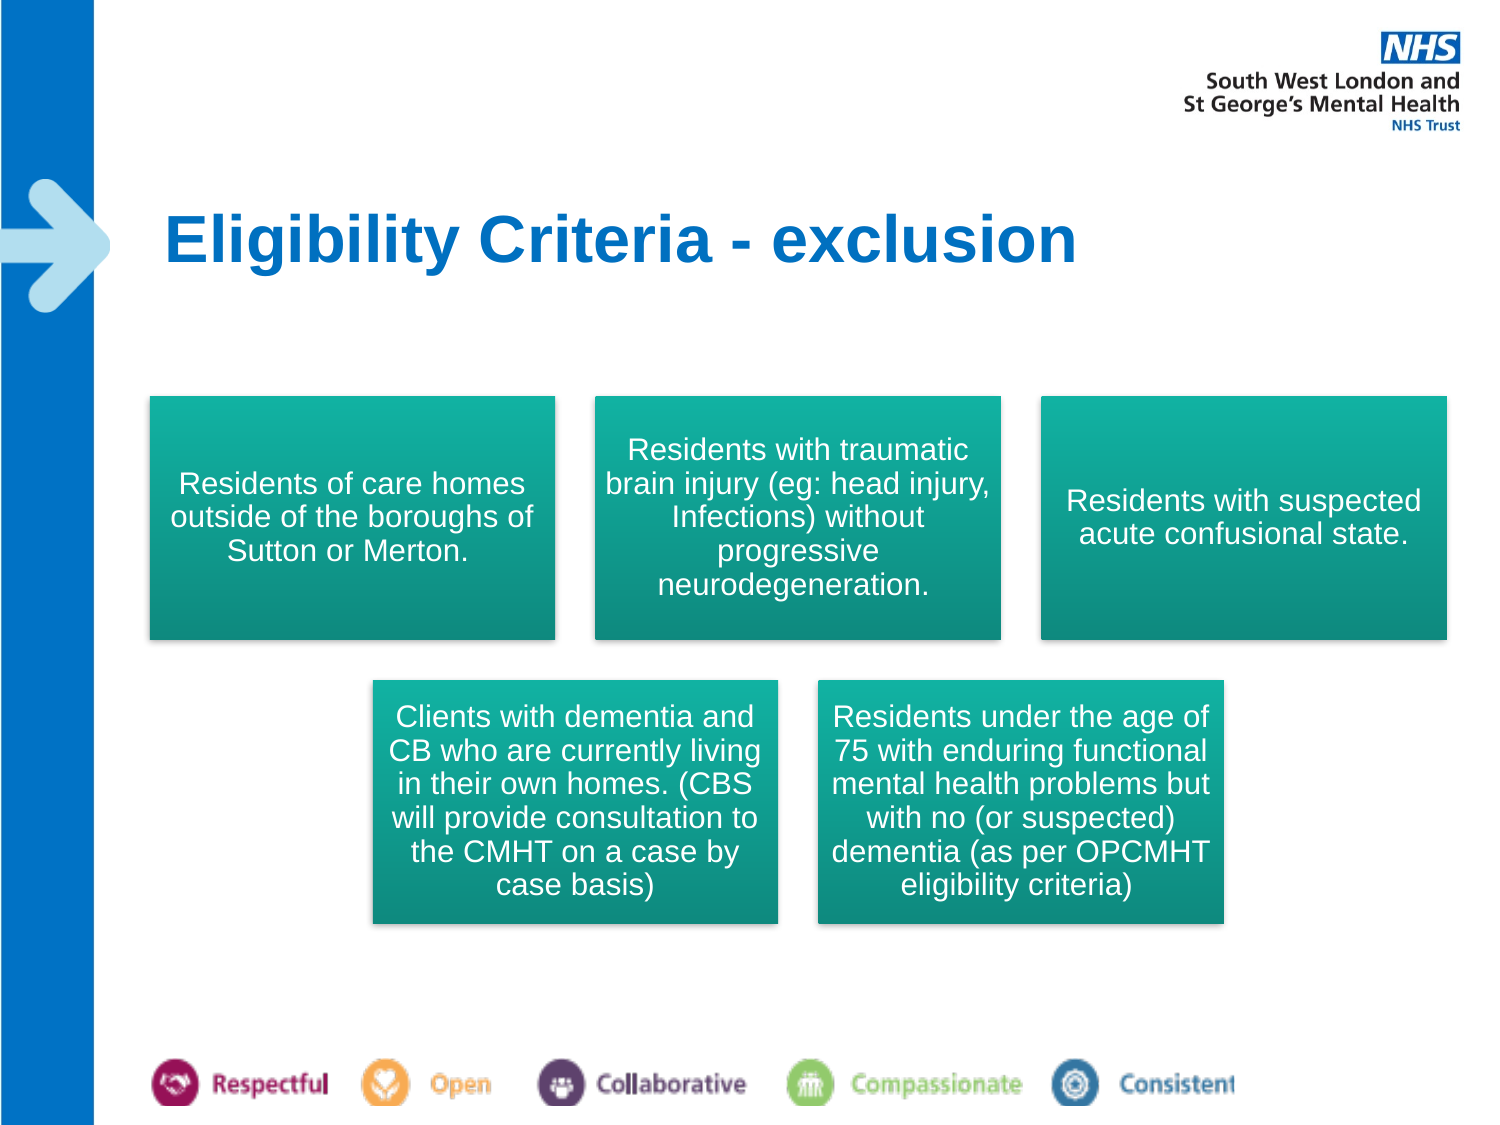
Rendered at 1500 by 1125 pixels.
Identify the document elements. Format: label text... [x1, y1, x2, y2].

picture [0, 0, 1500, 1125]
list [149, 319, 1448, 1000]
title Eligibility Criteria - exclusion [149, 172, 1448, 299]
